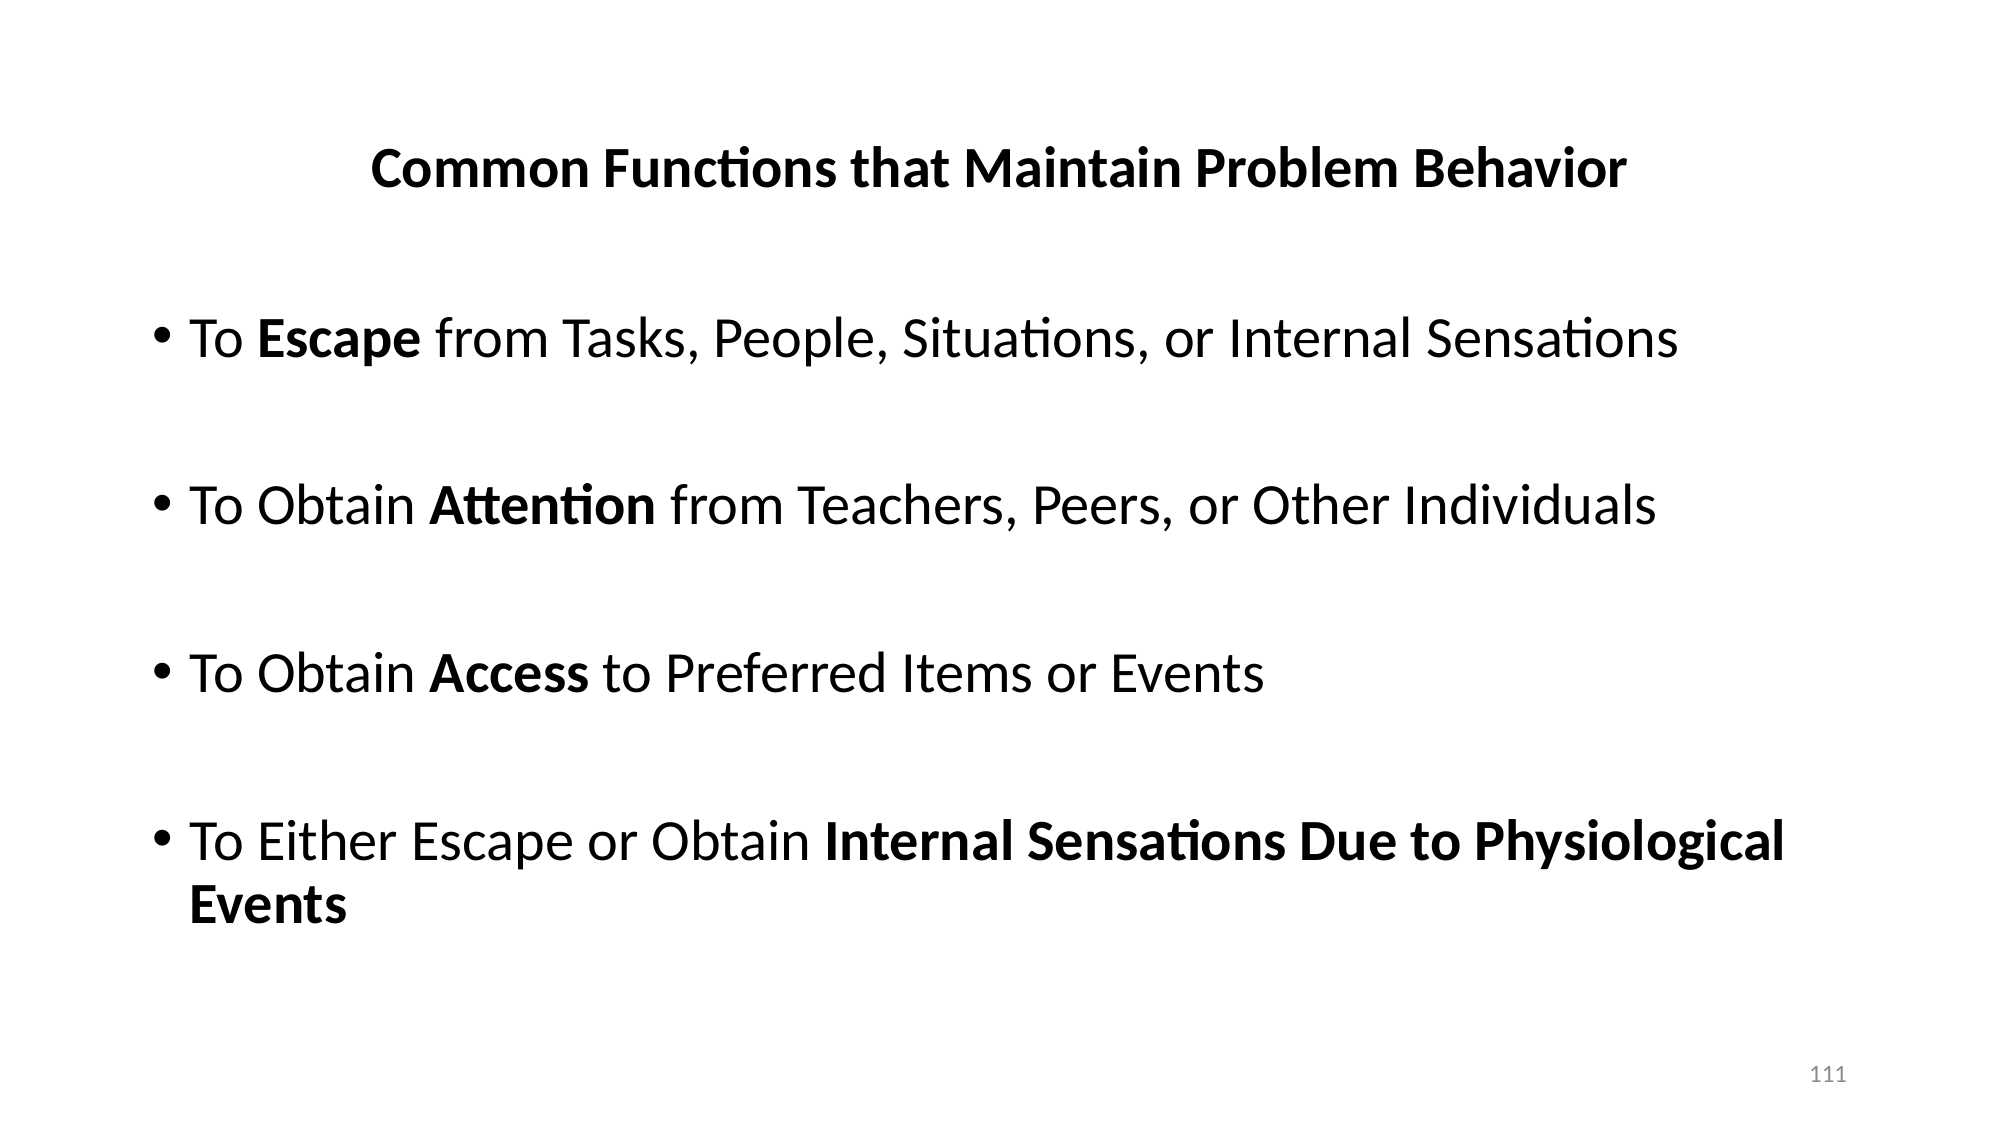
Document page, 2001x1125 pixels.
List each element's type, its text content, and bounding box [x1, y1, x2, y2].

slide_number 111 [1412, 1042, 1863, 1103]
title Common Functions that Maintain Problem Behavior [137, 59, 1863, 278]
list To Escape from Tasks, People, Situations, or Internal Sensations To Obtain Attention from Teachers, Peers, or Other Individuals To Obtain Access to Preferred Items or Events To Either Escape or Obtain Internal Sensations Due to Physiological Events [137, 299, 1863, 1014]
